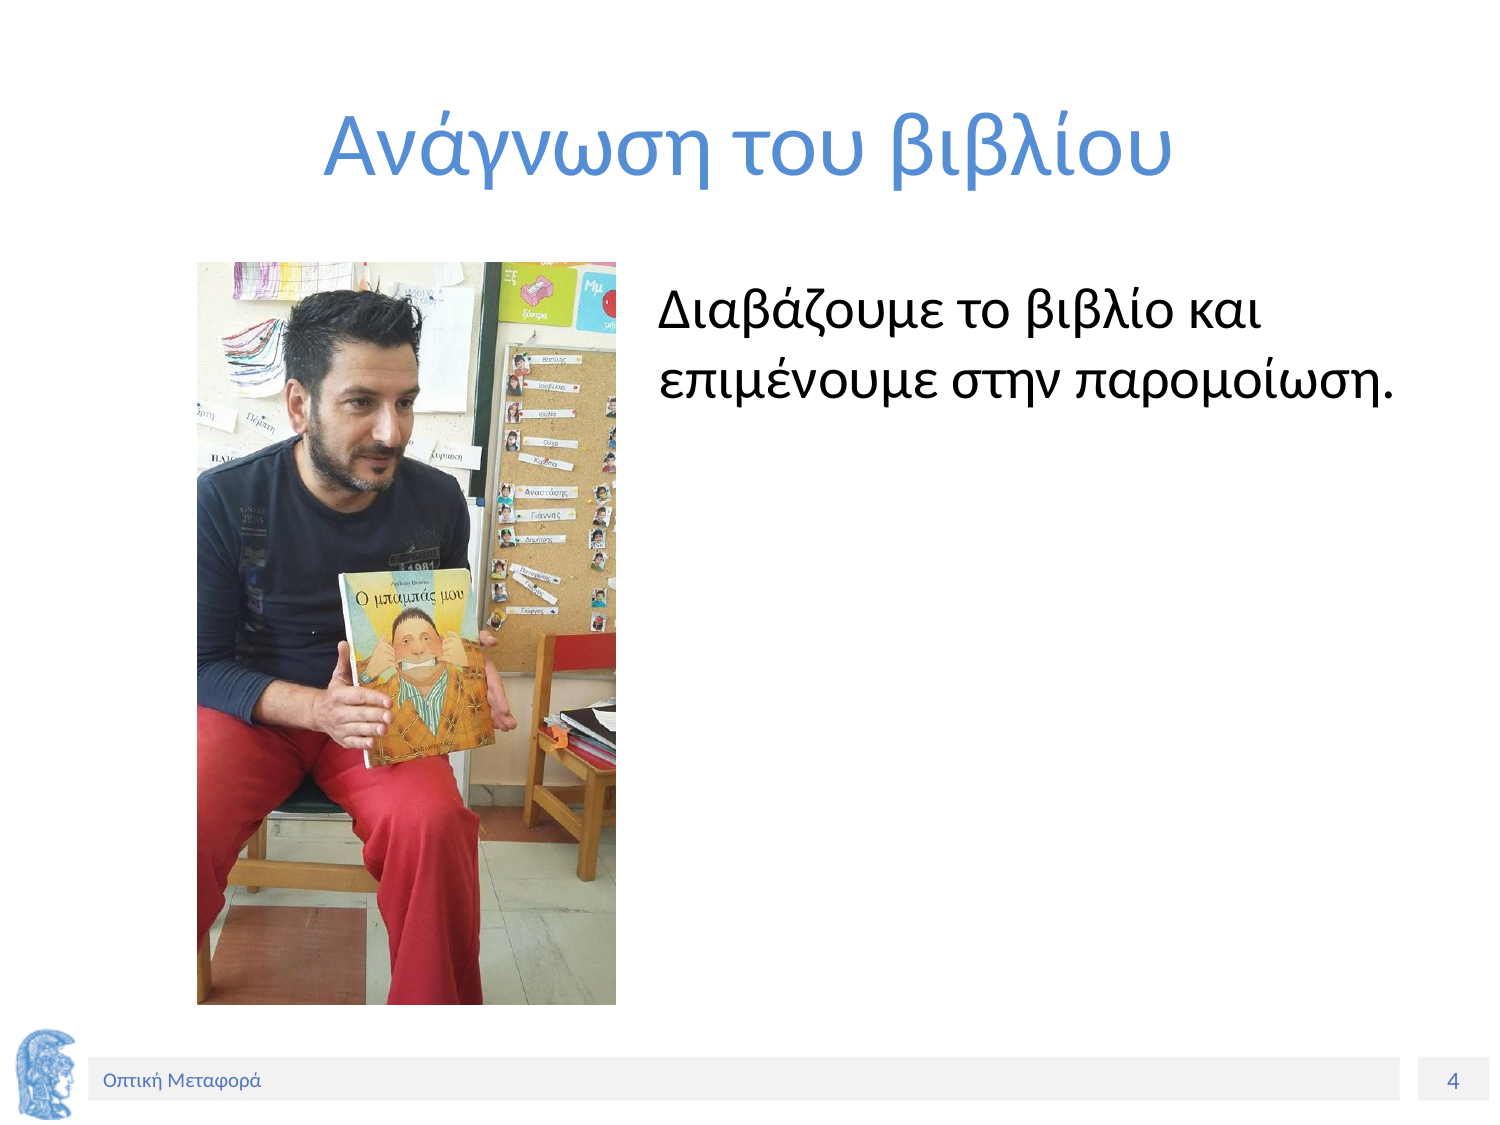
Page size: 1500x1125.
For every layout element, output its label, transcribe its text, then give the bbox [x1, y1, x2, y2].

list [197, 262, 616, 1006]
picture [9, 1026, 81, 1120]
title Ανάγνωση του βιβλίου [75, 45, 1425, 233]
list Διαβάζουμε το βιβλίο και επιμένουμε στην παρομοίωση. [643, 262, 1425, 1005]
